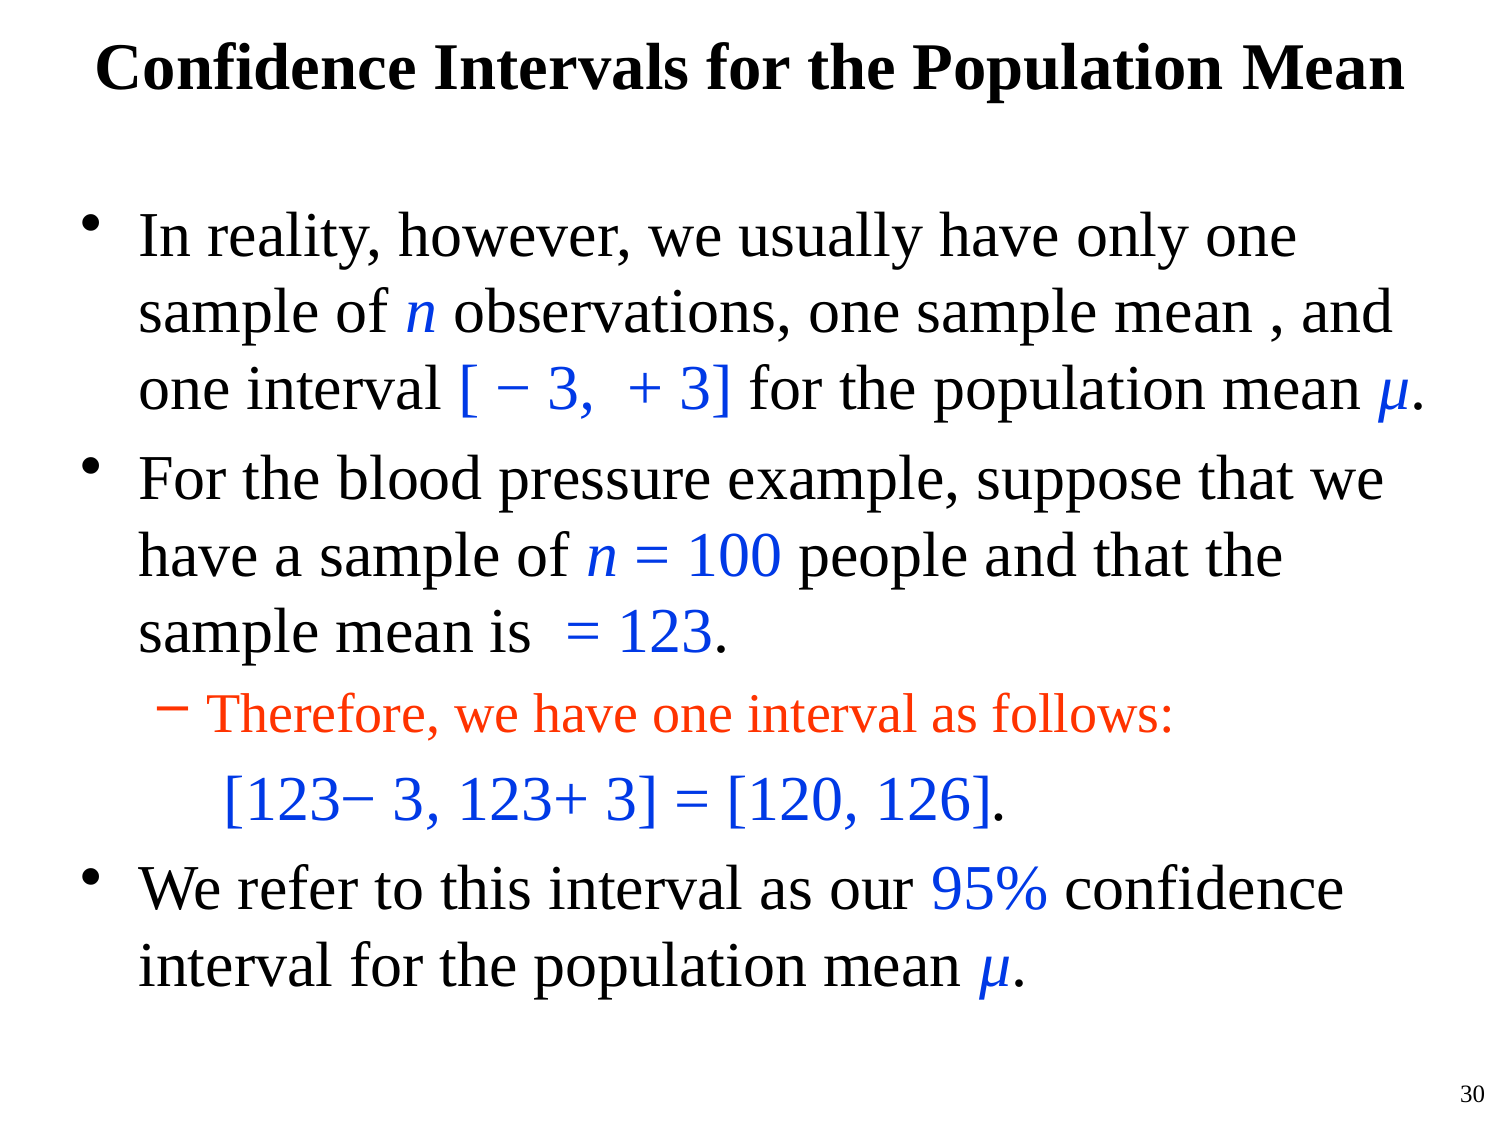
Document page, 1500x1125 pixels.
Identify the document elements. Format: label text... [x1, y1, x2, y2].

slide_number 30 [1186, 1069, 1500, 1125]
title Confidence Intervals for the Population Mean [0, 0, 1500, 126]
